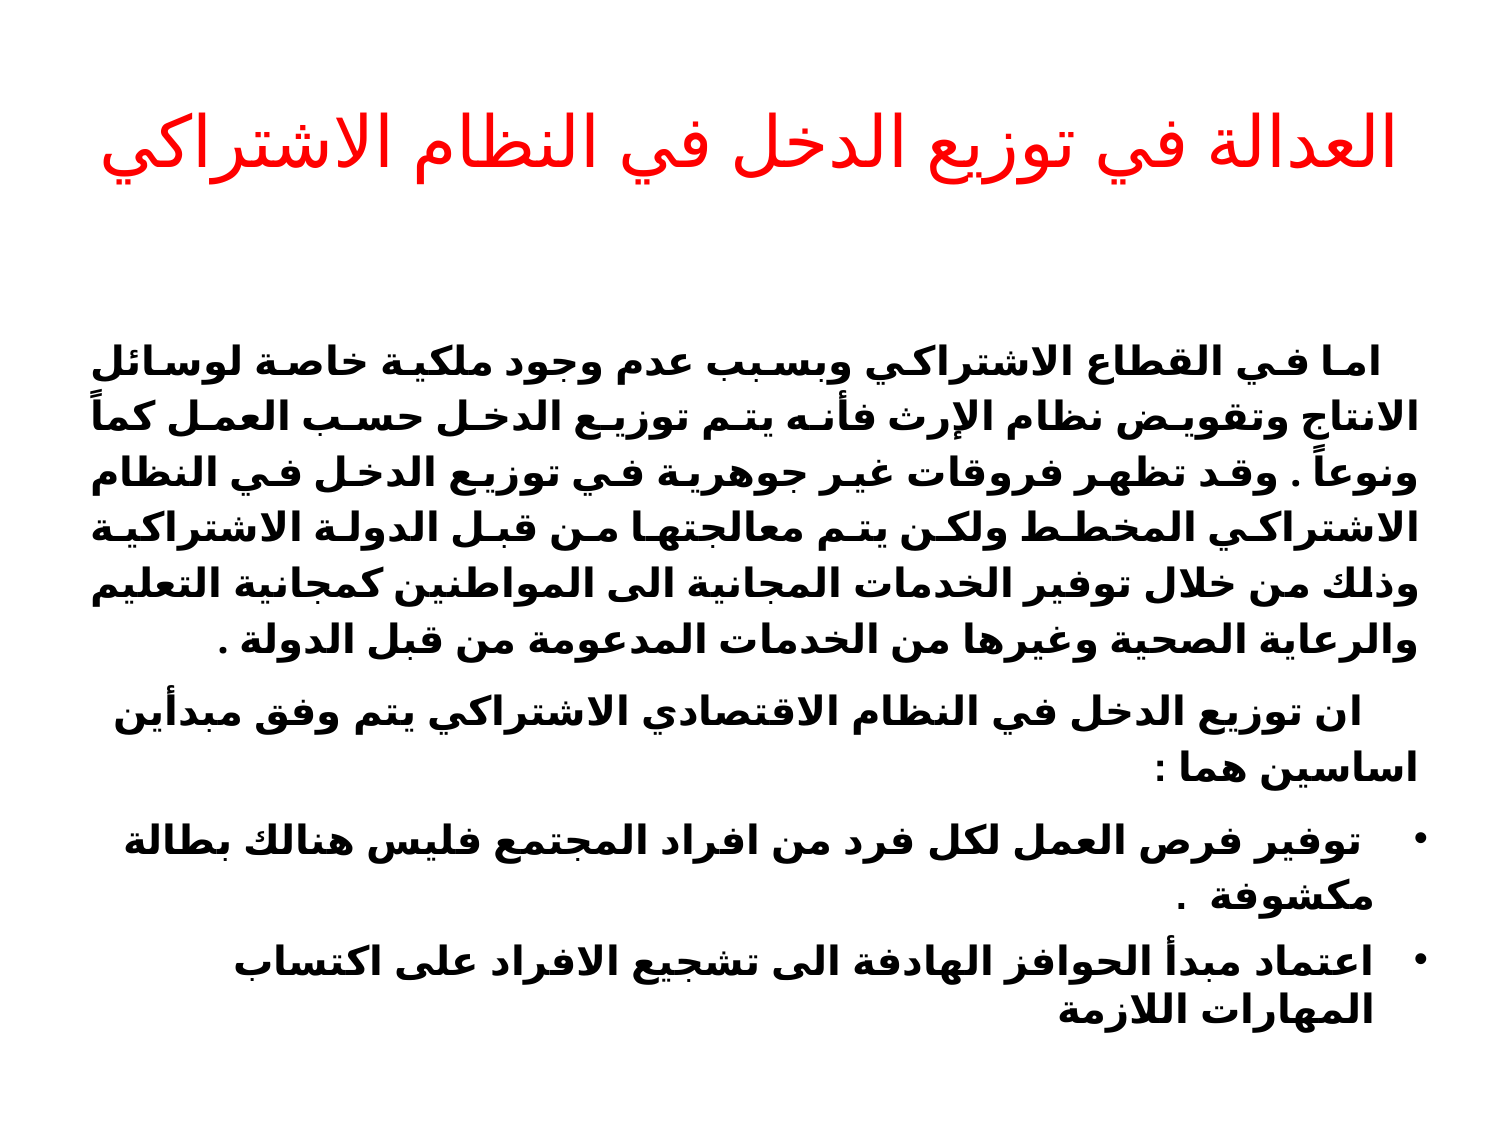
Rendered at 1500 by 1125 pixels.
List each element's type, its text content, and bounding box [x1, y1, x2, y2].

title العدالة في توزيع الدخل في النظام الاشتراكي [75, 45, 1425, 233]
list اما في القطاع الاشتراكي وبسبب عدم وجود ملكية خاصة لوسائل الانتاج وتقويض نظام الإرث فأنه يتم توزيع الدخل حسب العمل كماً ونوعاً . وقد تظهر فروقات غير جوهرية في توزيع الدخل في النظام الاشتراكي المخطط ولكن يتم معالجتها من قبل الدولة الاشتراكية وذلك من خلال توفير الخدمات المجانية الى المواطنين كمجانية التعليم والرعاية الصحية وغيرها من الخدمات المدعومة من قبل الدولة . ان توزيع الدخل في النظام الاقتصادي الاشتراكي يتم وفق مبدأين اساسين هما : توفير فرص العمل لكل فرد من افراد المجتمع فليس هنالك بطالة مكشوفة . اعتماد مبدأ الحوافز الهادفة الى تشجيع الافراد على اكتساب المهارات اللازمة [75, 262, 1436, 1047]
